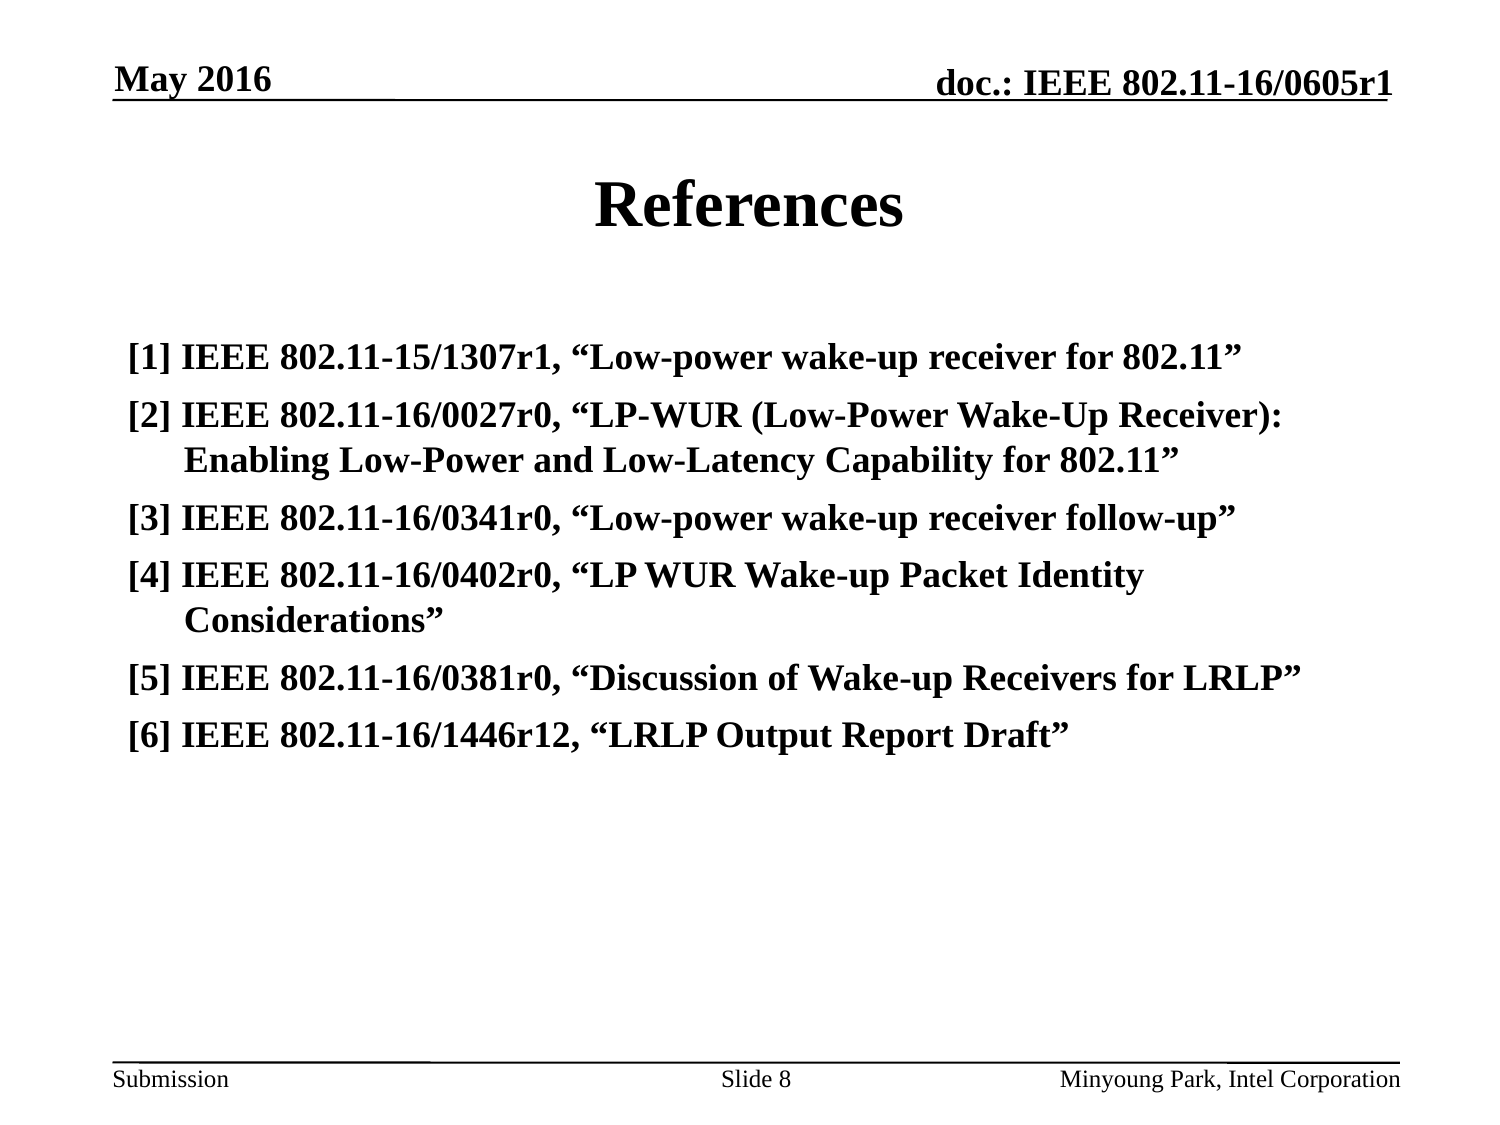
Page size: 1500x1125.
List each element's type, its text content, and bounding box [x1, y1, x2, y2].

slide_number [114, 54, 423, 100]
slide_number Slide 8 [712, 1061, 800, 1123]
list [1] IEEE 802.11-15/1307r1, “Low-power wake-up receiver for 802.11” [2] IEEE 802.11-16/0027r0, “LP-WUR (Low-Power Wake-Up Receiver): Enabling Low-Power and Low-Latency Capability for 802.11” [3] IEEE 802.11-16/0341r0, “Low-power wake-up receiver follow-up” [4] IEEE 802.11-16/0402r0, “LP WUR Wake-up Packet Identity Considerations” [5] IEEE 802.11-16/0381r0, “Discussion of Wake-up Receivers for LRLP” [6] IEEE 802.11-16/1446r12, “LRLP Output Report Draft” [112, 324, 1388, 1000]
title References [112, 112, 1388, 288]
footer Minyoung Park, Intel Corporation [878, 1061, 1402, 1093]
